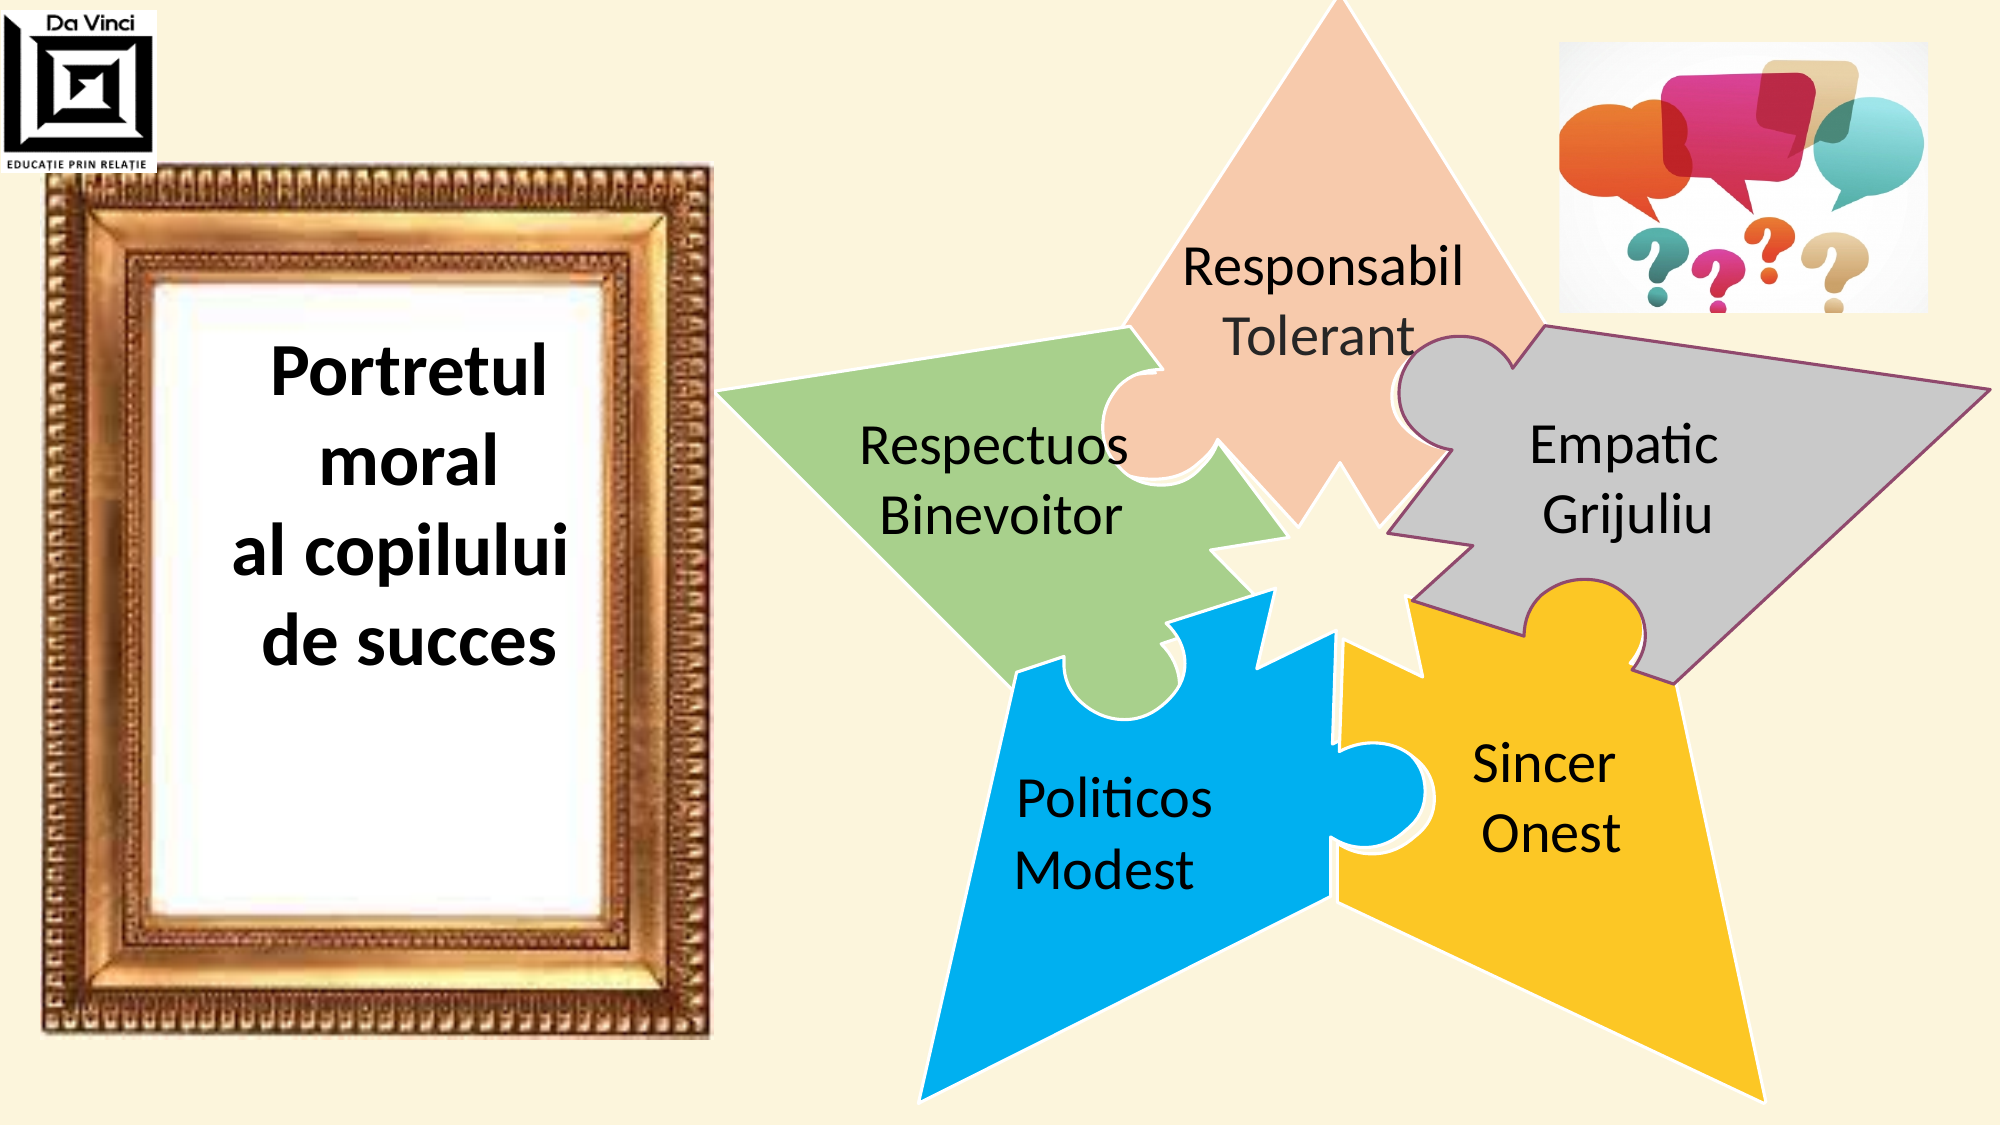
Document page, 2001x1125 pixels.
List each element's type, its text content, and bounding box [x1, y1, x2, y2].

text_box Sincer Onest [1337, 580, 1766, 1104]
text_box [918, 872, 1306, 1104]
text_box [1000, 588, 1426, 906]
text_box Politicos Modest [971, 743, 1313, 909]
text_box Empatic Grijuliu [1514, 397, 1751, 553]
text_box [1387, 325, 1991, 685]
text_box Responsabil Tolerant [1103, 0, 1547, 528]
text_box Respectuos Binevoitor [719, 326, 1290, 719]
picture [1559, 42, 1929, 314]
picture [0, 10, 714, 1040]
